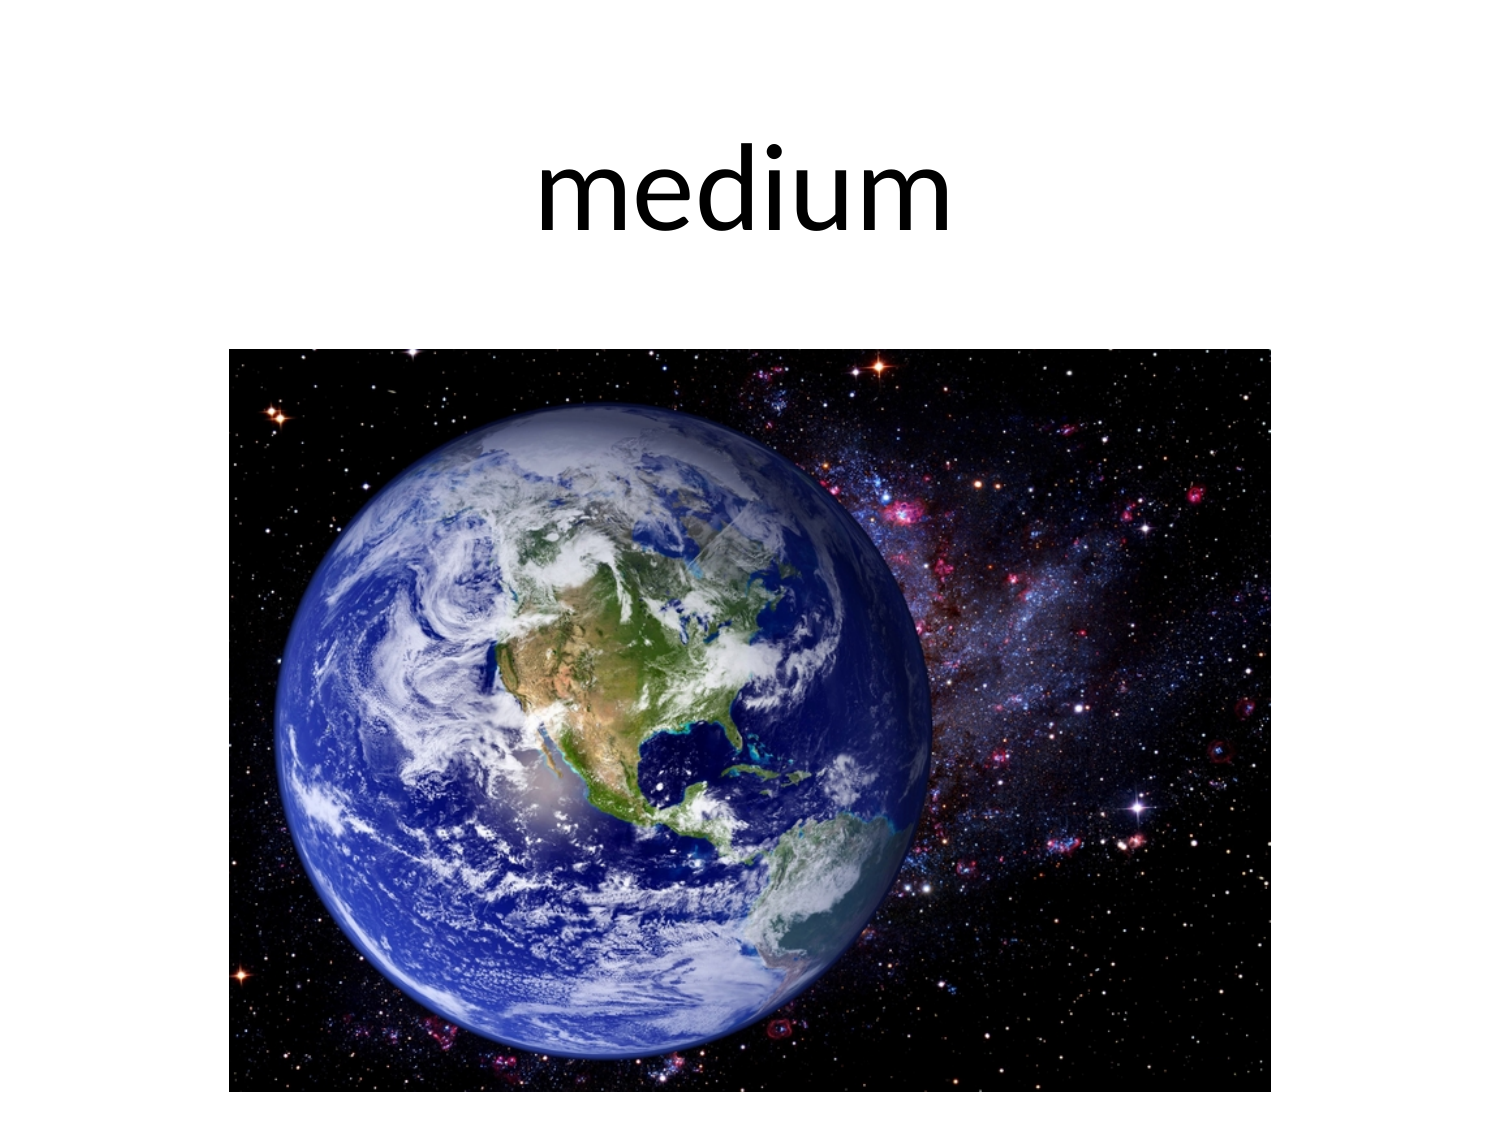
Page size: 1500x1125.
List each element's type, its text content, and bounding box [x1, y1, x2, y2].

title medium [23, 45, 1465, 317]
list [74, 348, 1426, 1092]
